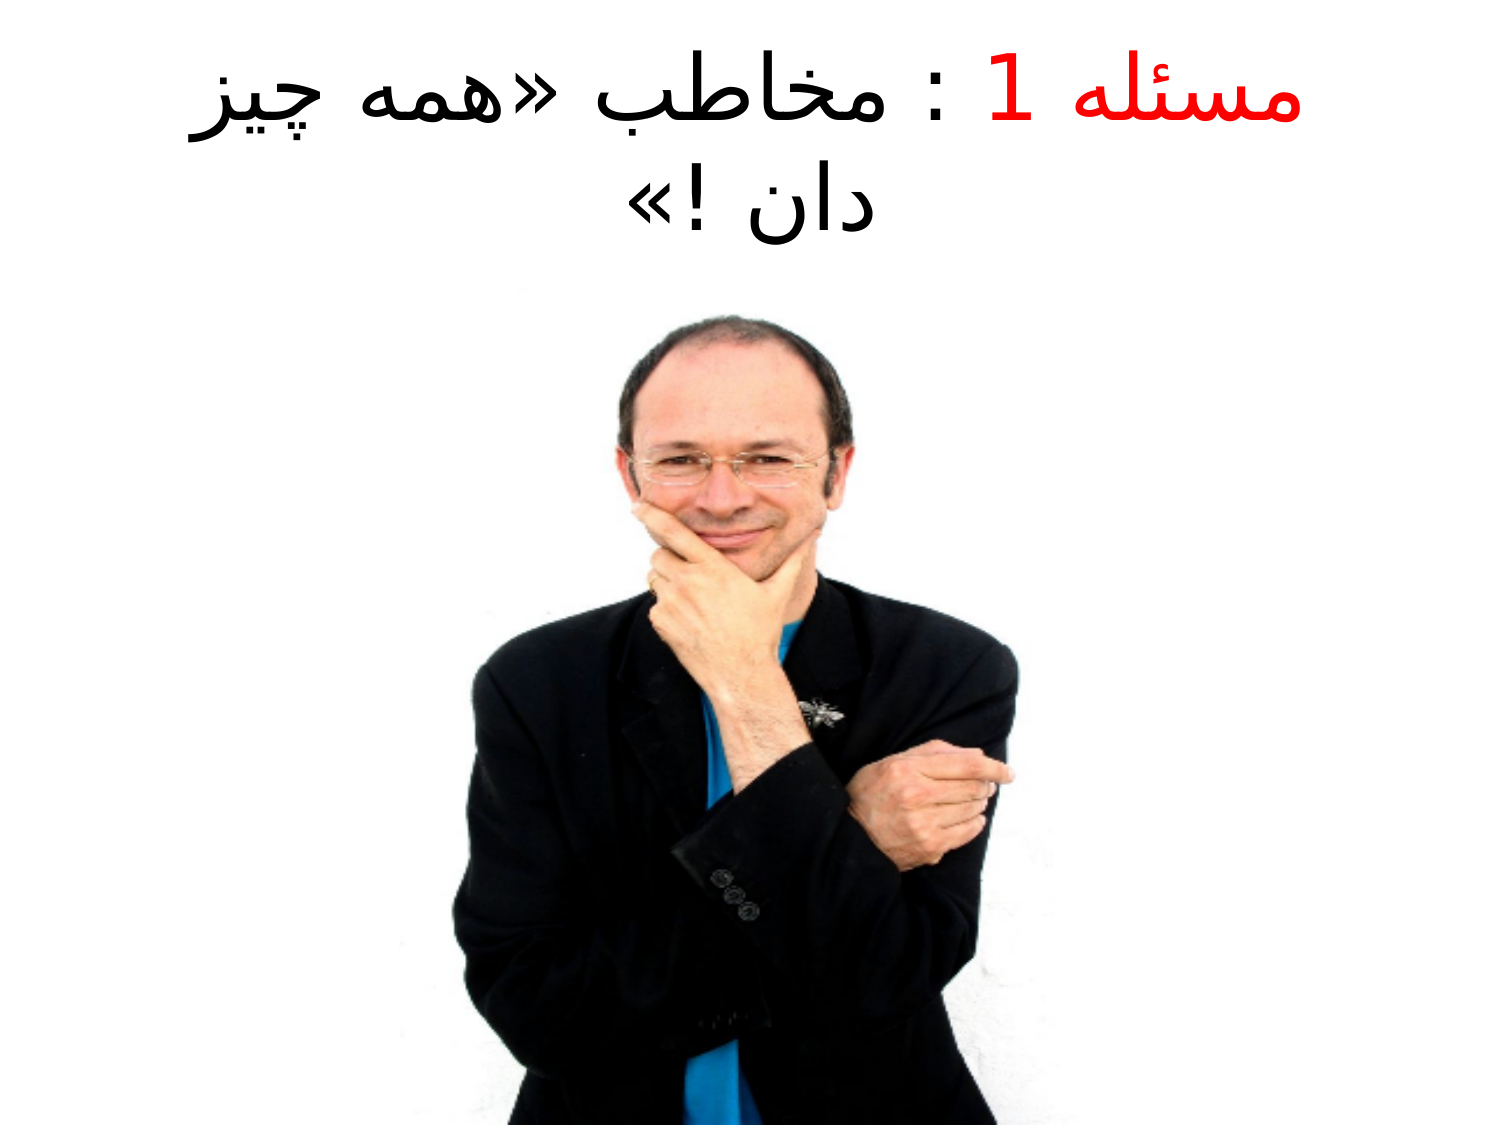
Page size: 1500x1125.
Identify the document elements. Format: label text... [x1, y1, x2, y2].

picture [399, 287, 1101, 1125]
title مسئله 1 : مخاطب «همه چیز دان !» [75, 45, 1425, 233]
